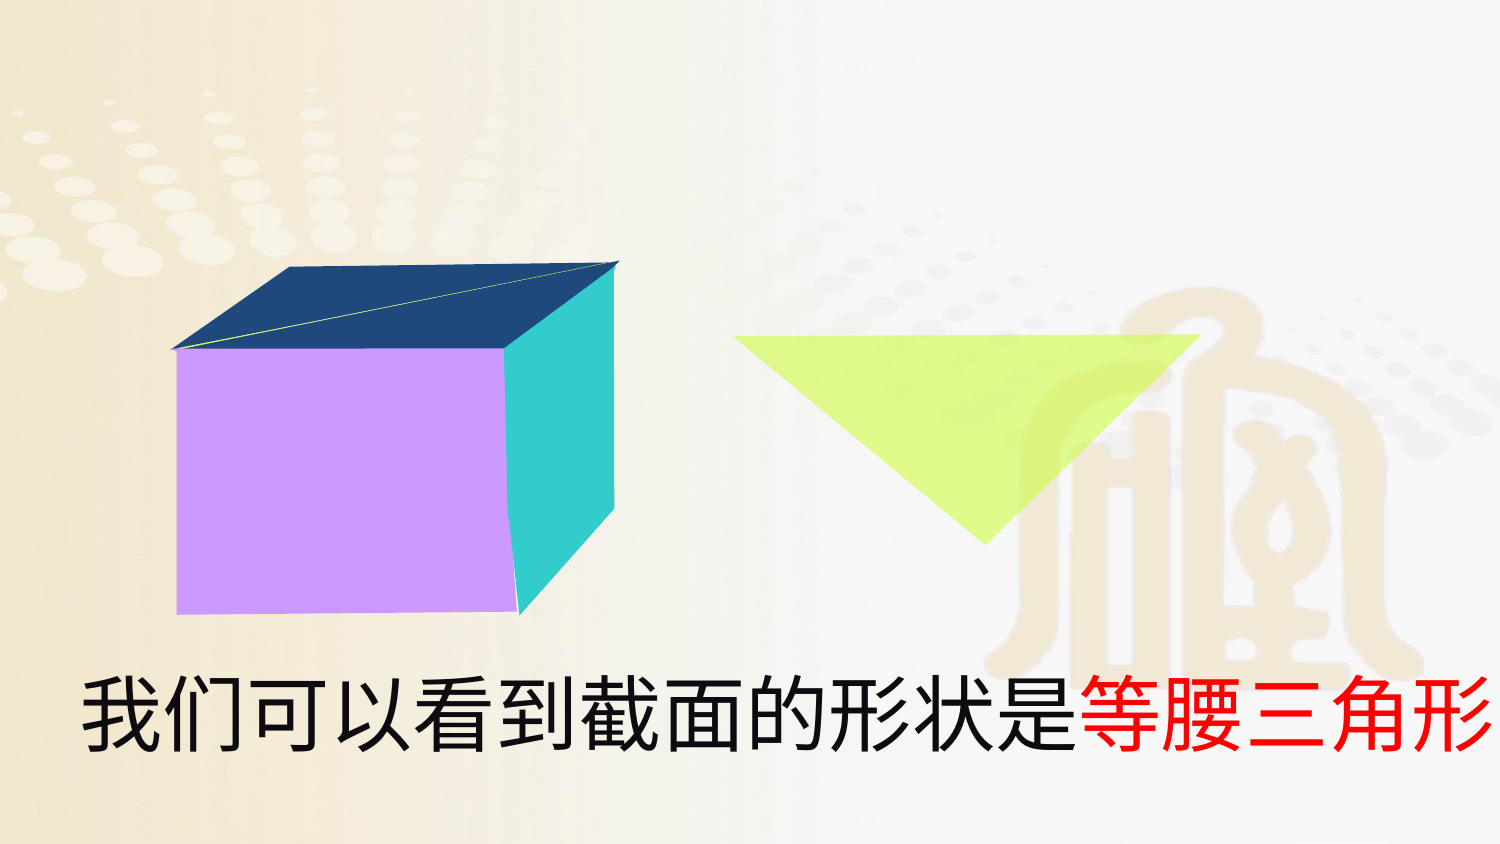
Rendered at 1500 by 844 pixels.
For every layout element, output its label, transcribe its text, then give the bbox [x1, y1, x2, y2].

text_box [170, 527, 615, 616]
text_box [732, 334, 1203, 546]
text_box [170, 260, 621, 520]
picture [0, 0, 1500, 844]
text_box 我们可以看到截面的形状是等腰三角形 [65, 654, 1500, 770]
